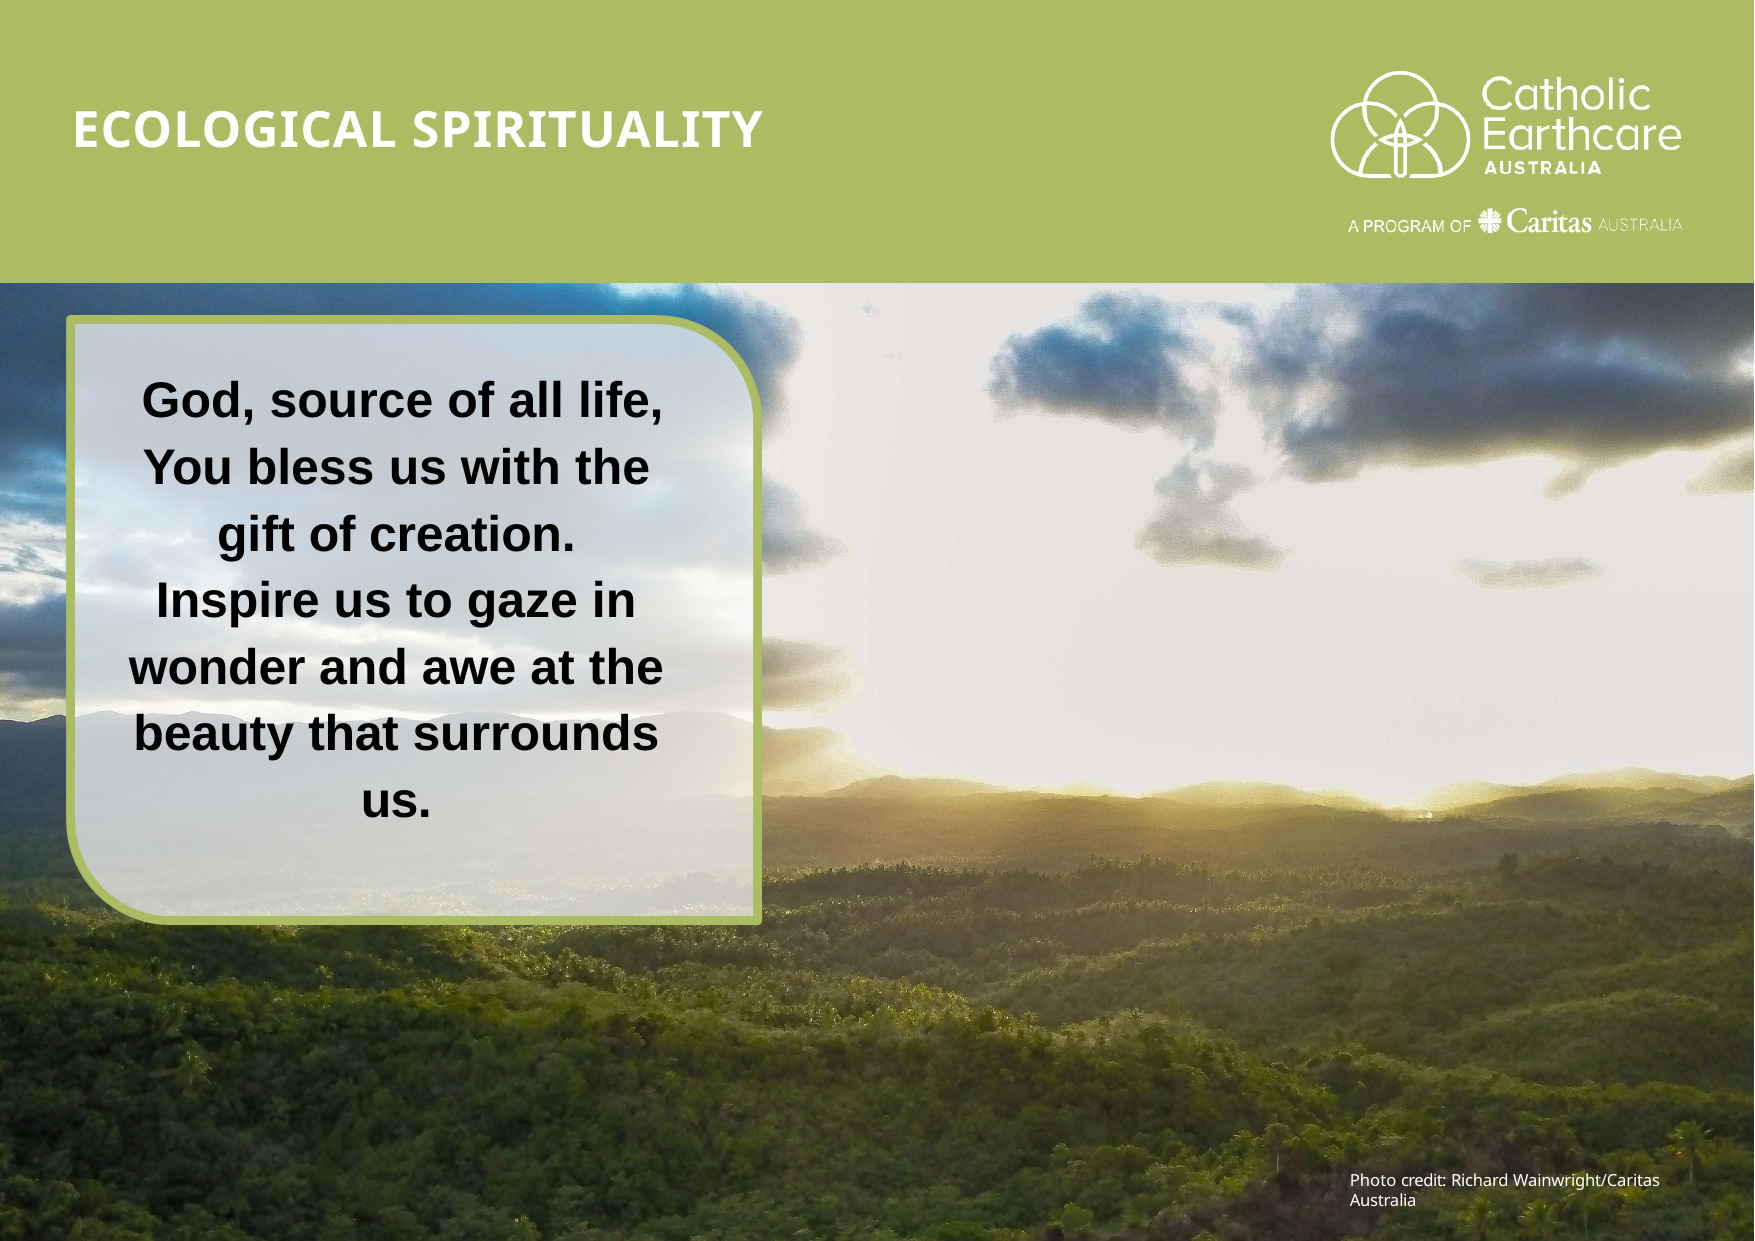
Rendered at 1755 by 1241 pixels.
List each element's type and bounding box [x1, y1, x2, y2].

picture [66, 315, 762, 926]
text_box [0, 0, 1755, 1241]
text_box [1330, 70, 1683, 233]
